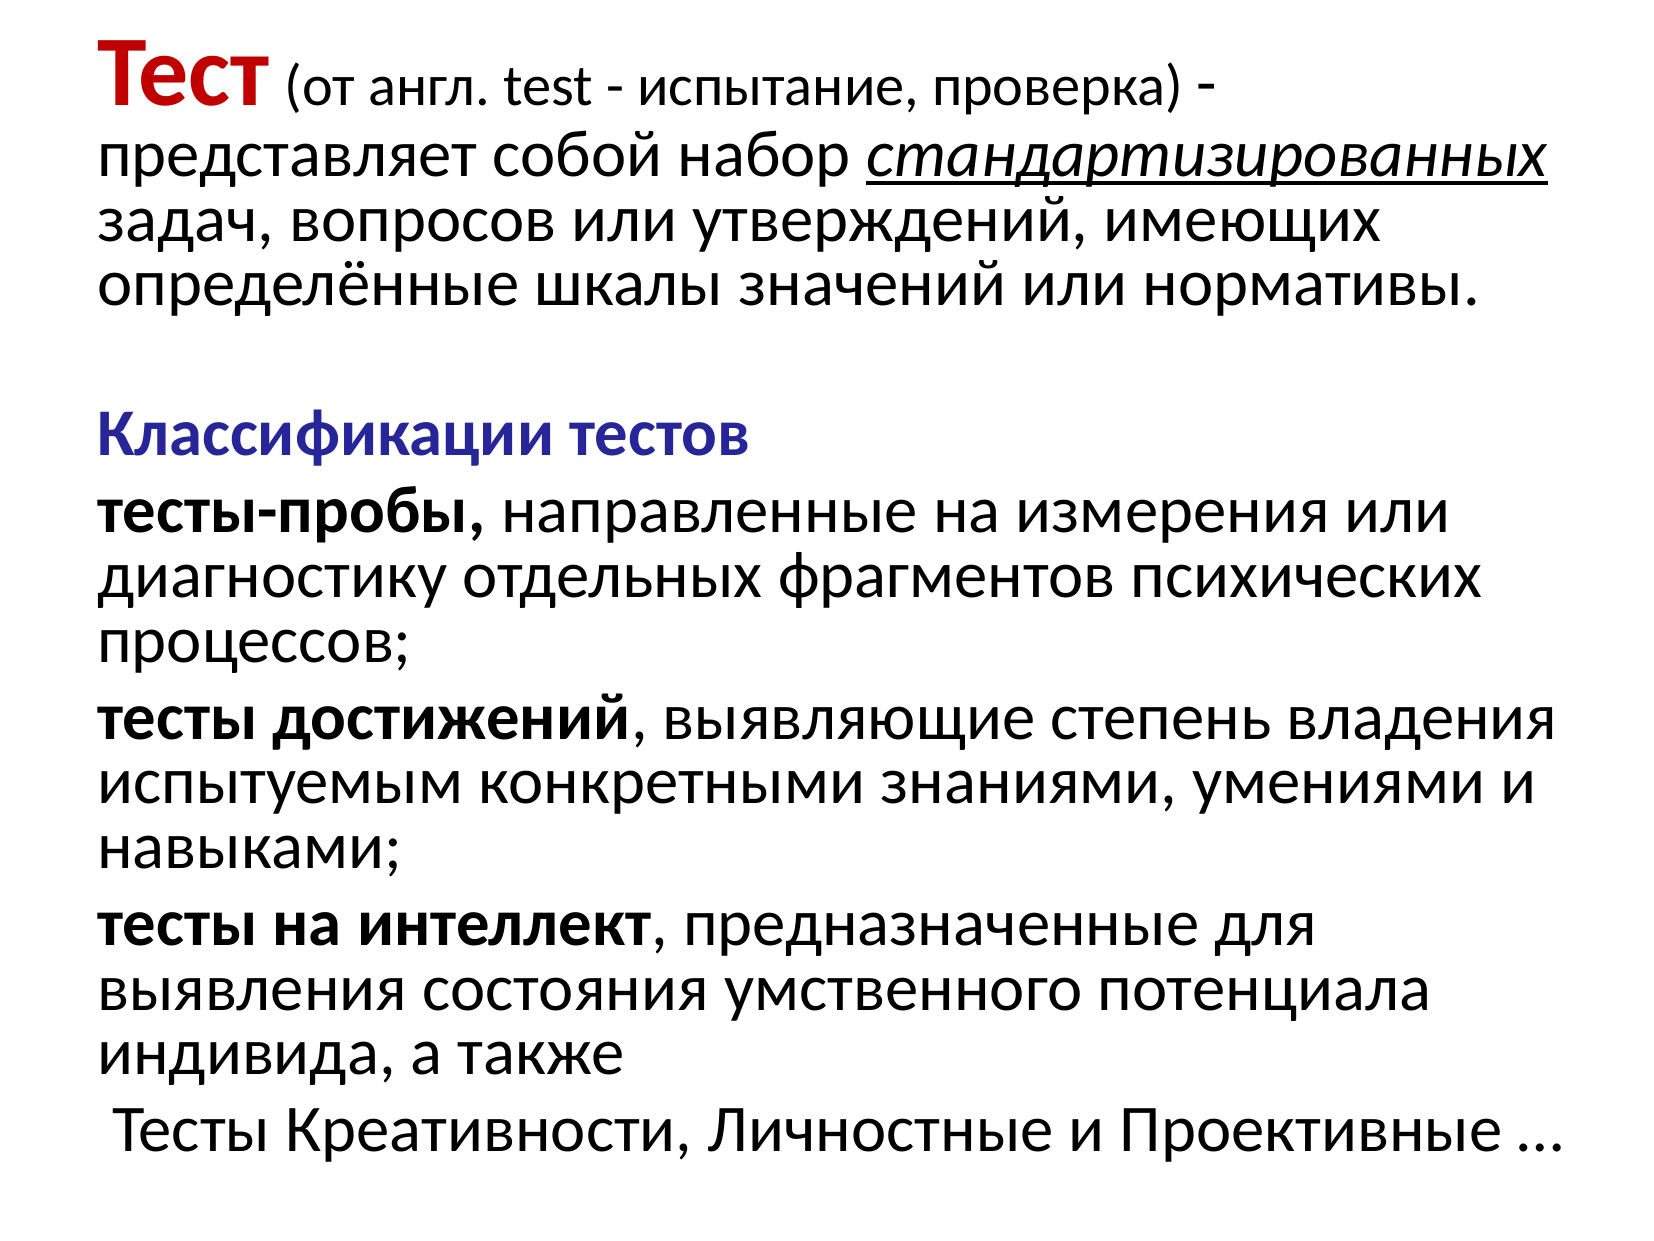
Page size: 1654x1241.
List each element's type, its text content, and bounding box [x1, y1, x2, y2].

text_box Тест (от англ. test - испытание, проверка) - представляет собой набор стандартизированных задач, вопросов или утверждений, имеющих определённые шкалы значений или нормативы. Классификации тестов тесты-пробы, направленные на измерения или диагностику отдельных фрагментов психических процессов; тесты достижений, выявляющие степень владения испытуемым конкретными знаниями, умениями и навыками; тесты на интеллект, предназначенные для выявления состояния умственного потенциала индивида, а также Тесты Креативности, Личностные и Проективные … [82, 53, 1583, 1173]
